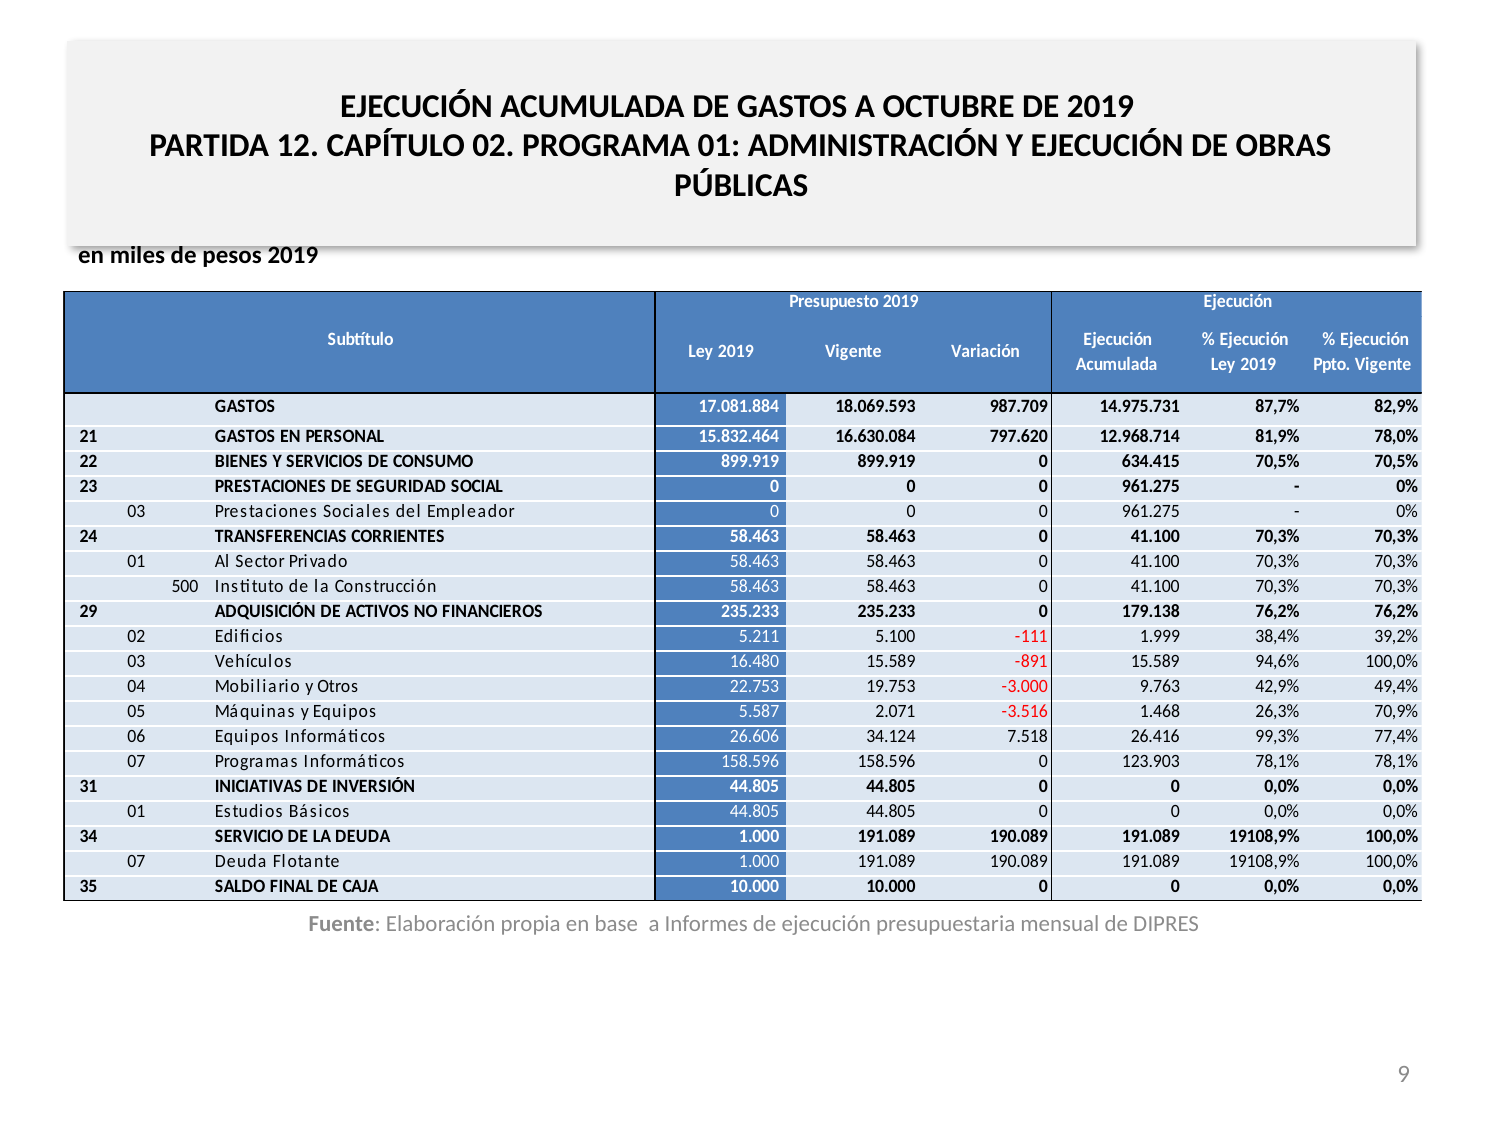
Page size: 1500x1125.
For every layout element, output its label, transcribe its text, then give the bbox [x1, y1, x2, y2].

text_box en miles de pesos 2019 [63, 231, 1414, 289]
footer Fuente: Elaboración propia en base a Informes de ejecución presupuestaria mensual de DIPRES [86, 909, 1424, 941]
slide_number 9 [1074, 1042, 1425, 1103]
title EJECUCIÓN ACUMULADA DE GASTOS A OCTUBRE DE 2019 PARTIDA 12. CAPÍTULO 02. PROGRAMA 01: ADMINISTRACIÓN Y EJECUCIÓN DE OBRAS PÚBLICAS [67, 41, 1415, 246]
picture [63, 290, 1424, 902]
